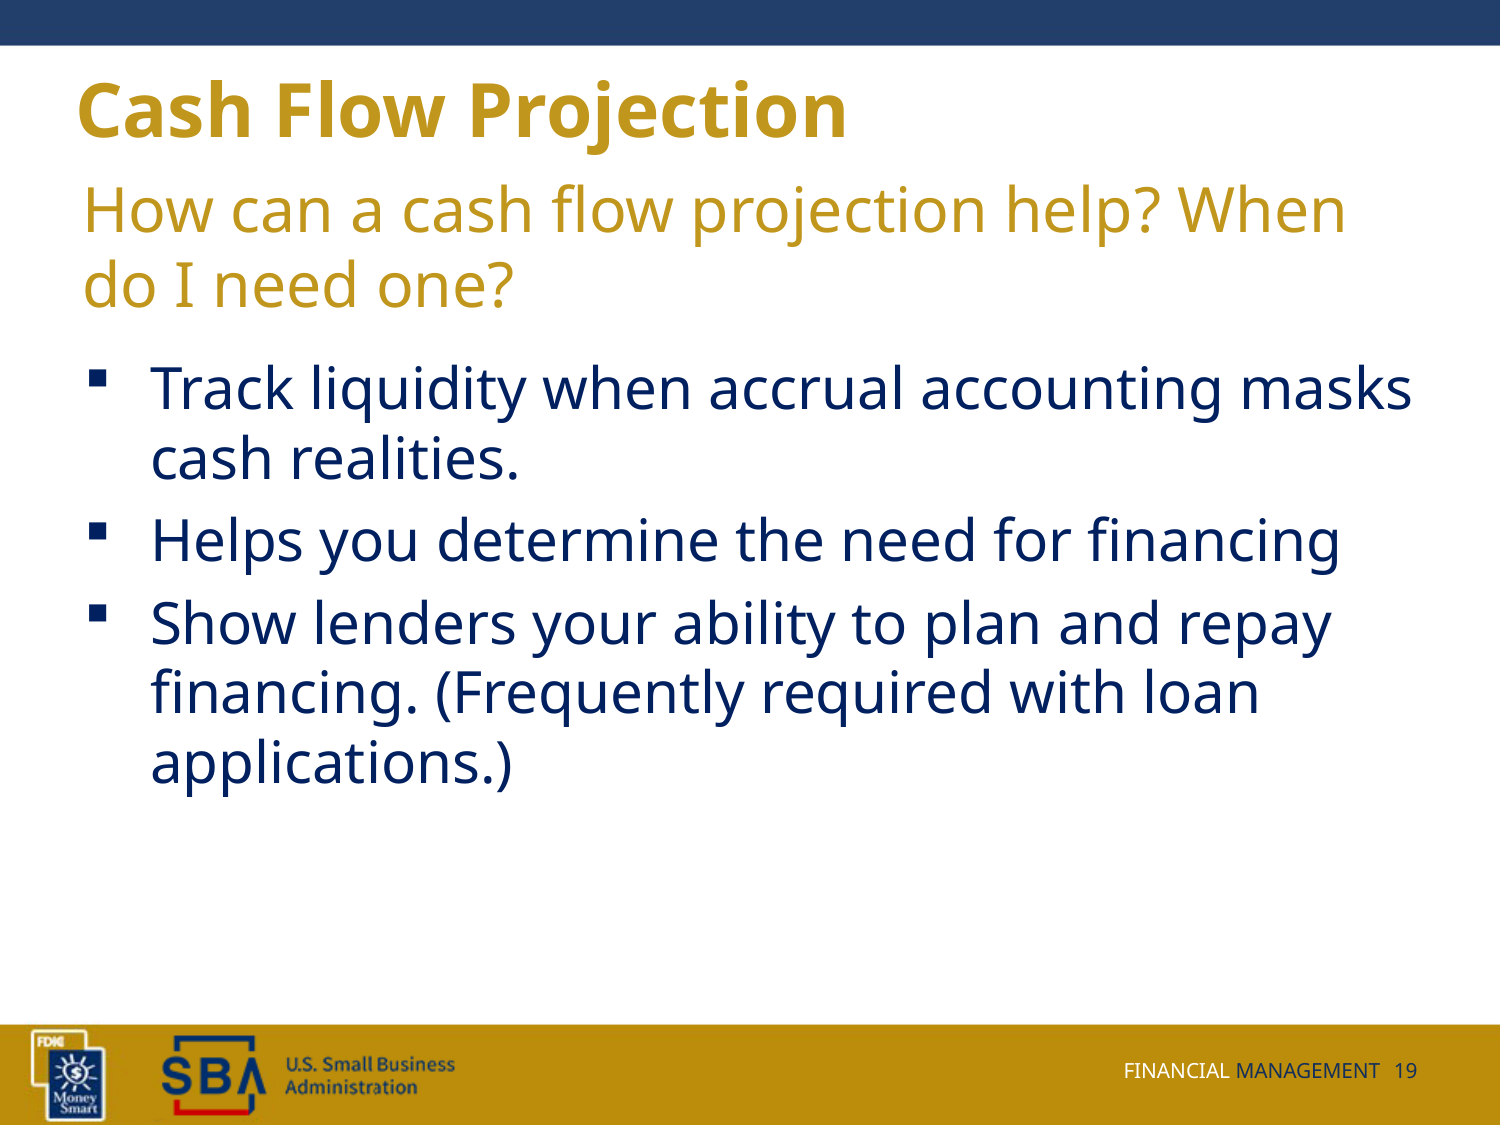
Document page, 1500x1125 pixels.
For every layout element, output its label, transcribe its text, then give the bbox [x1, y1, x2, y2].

title Cash Flow Projection [74, 61, 1426, 163]
text_box How can a cash flow projection help? When do I need one? [74, 162, 1425, 328]
list Track liquidity when accrual accounting masks cash realities. Helps you determine the need for financing Show lenders your ability to plan and repay financing. (Frequently required with loan applications.) [74, 350, 1426, 1023]
picture [0, 0, 1500, 1125]
